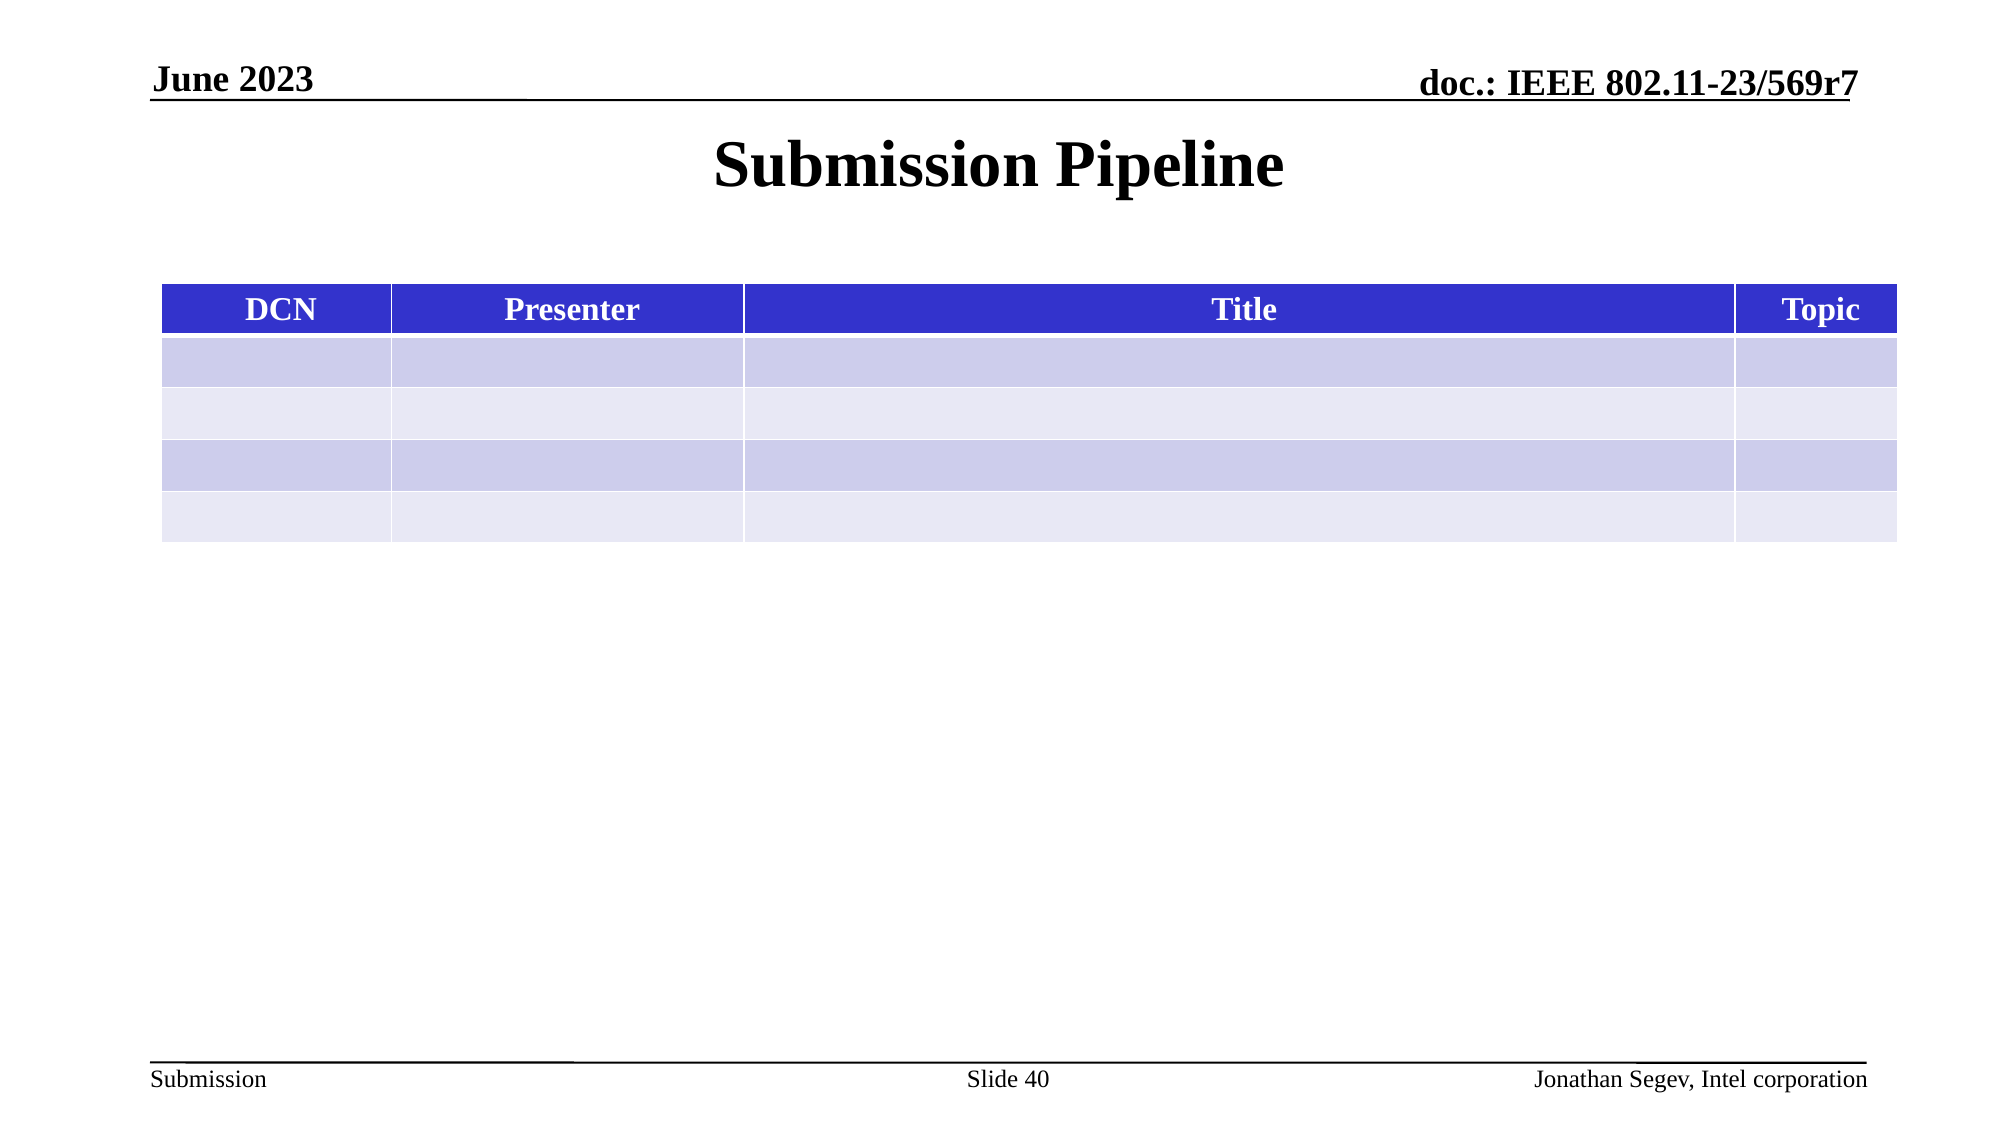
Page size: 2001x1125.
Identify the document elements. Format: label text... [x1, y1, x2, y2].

table_cell [392, 492, 743, 542]
table_header Title [745, 284, 1734, 333]
table_cell [162, 492, 391, 542]
table_cell [162, 338, 391, 387]
table_cell [1736, 388, 1897, 439]
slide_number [152, 54, 563, 100]
table_header Topic [1736, 284, 1897, 333]
table_cell [162, 388, 391, 439]
table_cell [1736, 440, 1897, 491]
table_cell [1736, 338, 1897, 387]
table_cell [392, 388, 743, 439]
table_cell [745, 492, 1734, 542]
table_cell [392, 440, 743, 491]
table_cell [745, 440, 1734, 491]
slide_number Slide 40 [950, 1061, 1067, 1123]
table_cell [392, 338, 743, 387]
footer Jonathan Segev, Intel corporation [1171, 1061, 1869, 1093]
table_header Presenter [392, 284, 743, 333]
table_cell [162, 440, 391, 491]
table_cell [745, 388, 1734, 439]
table_cell [745, 338, 1734, 387]
table_cell [1736, 492, 1897, 542]
title Submission Pipeline [149, 112, 1850, 209]
table_header DCN [162, 284, 391, 333]
